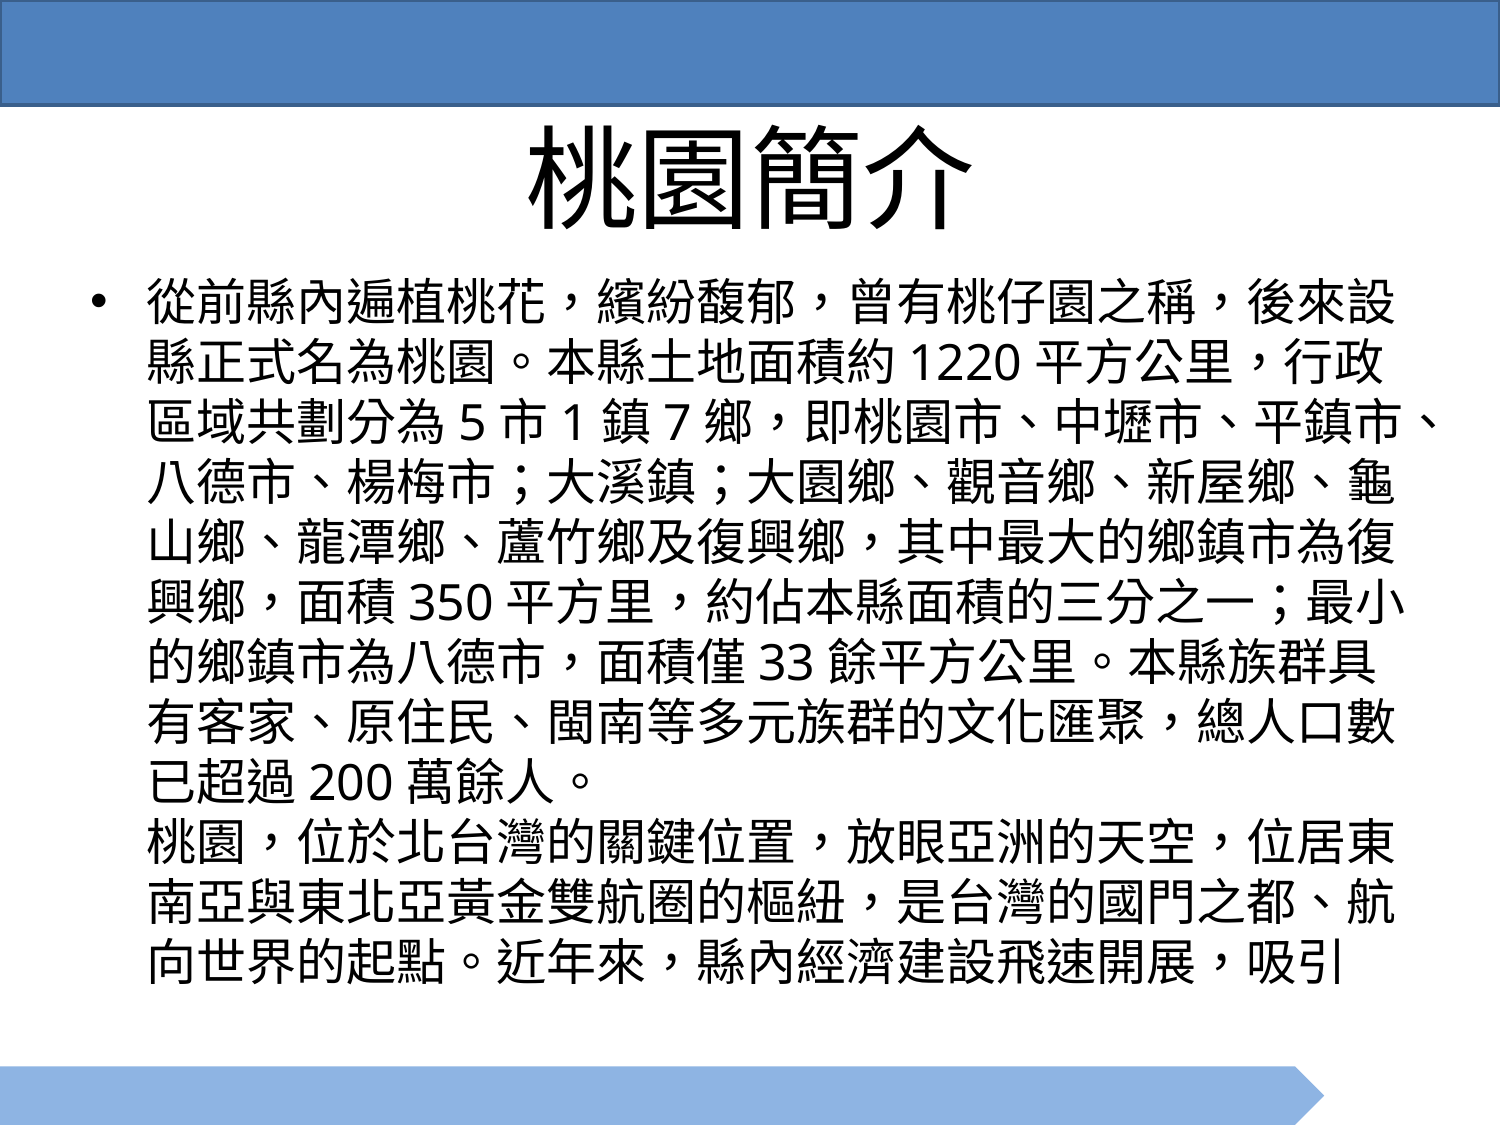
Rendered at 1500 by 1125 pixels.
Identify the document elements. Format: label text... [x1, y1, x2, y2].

text_box [0, 1064, 1327, 1125]
text_box [0, 0, 1500, 107]
list 從前縣內遍植桃花，繽紛馥郁，曾有桃仔園之稱，後來設縣正式名為桃園。本縣土地面積約1220平方公里，行政區域共劃分為5市1鎮7鄉，即桃園市、中壢市、平鎮市、八德市、楊梅市；大溪鎮；大園鄉、觀音鄉、新屋鄉、龜山鄉、龍潭鄉、蘆竹鄉及復興鄉，其中最大的鄉鎮市為復興鄉，面積350平方里，約佔本縣面積的三分之一；最小的鄉鎮市為八德市，面積僅33餘平方公里。本縣族群具有客家、原住民、閩南等多元族群的文化匯聚，總人口數已超過200萬餘人。 桃園，位於北台灣的關鍵位置，放眼亞洲的天空，位居東南亞與東北亞黃金雙航圈的樞紐，是台灣的國門之都、航向世界的起點。近年來，縣內經濟建設飛速開展，吸引 [75, 262, 1425, 1005]
title 桃園簡介 [75, 107, 1425, 262]
